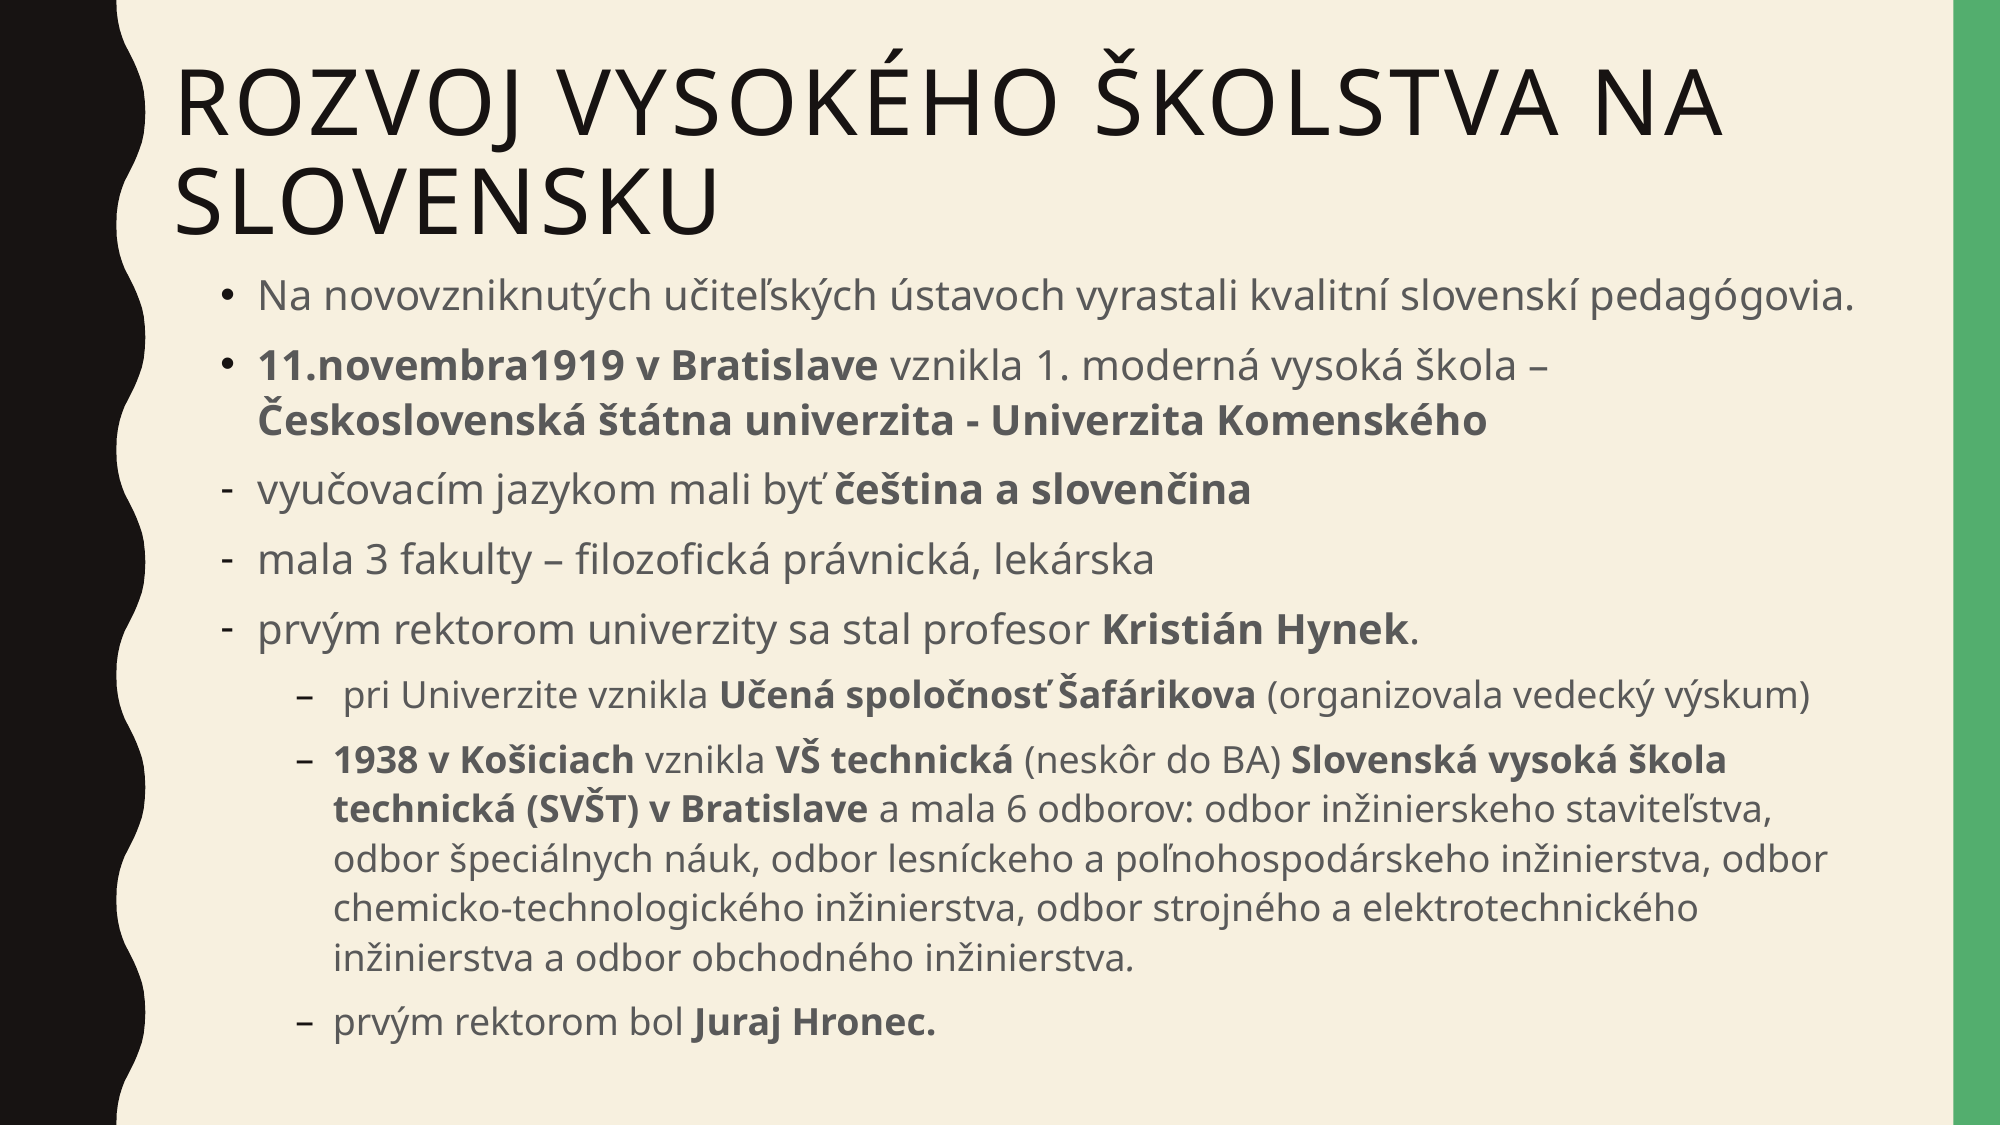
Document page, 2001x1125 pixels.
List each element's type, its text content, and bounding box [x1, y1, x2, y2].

title Rozvoj vysokého školstva na slovensku [158, 49, 1940, 213]
list Na novovzniknutých učiteľských ústavoch vyrastali kvalitní slovenskí pedagógovia. 11.novembra1919 v Bratislave vznikla 1. moderná vysoká škola – Československá štátna univerzita - Univerzita Komenského vyučovacím jazykom mali byť čeština a slovenčina mala 3 fakulty – filozofická právnická, lekárska prvým rektorom univerzity sa stal profesor Kristián Hynek. pri Univerzite vznikla Učená spoločnosť Šafárikova (organizovala vedecký výskum) 1938 v Košiciach vznikla VŠ technická (neskôr do BA) Slovenská vysoká škola technická (SVŠT) v Bratislave a mala 6 odborov: odbor inžinierskeho staviteľstva, odbor špeciálnych náuk, odbor lesníckeho a poľnohospodárskeho inžinierstva, odbor chemicko-technologického inžinierstva, odbor strojného a elektrotechnického inžinierstva a odbor obchodného inžinierstva. prvým rektorom bol Juraj Hronec. [205, 256, 1899, 1125]
